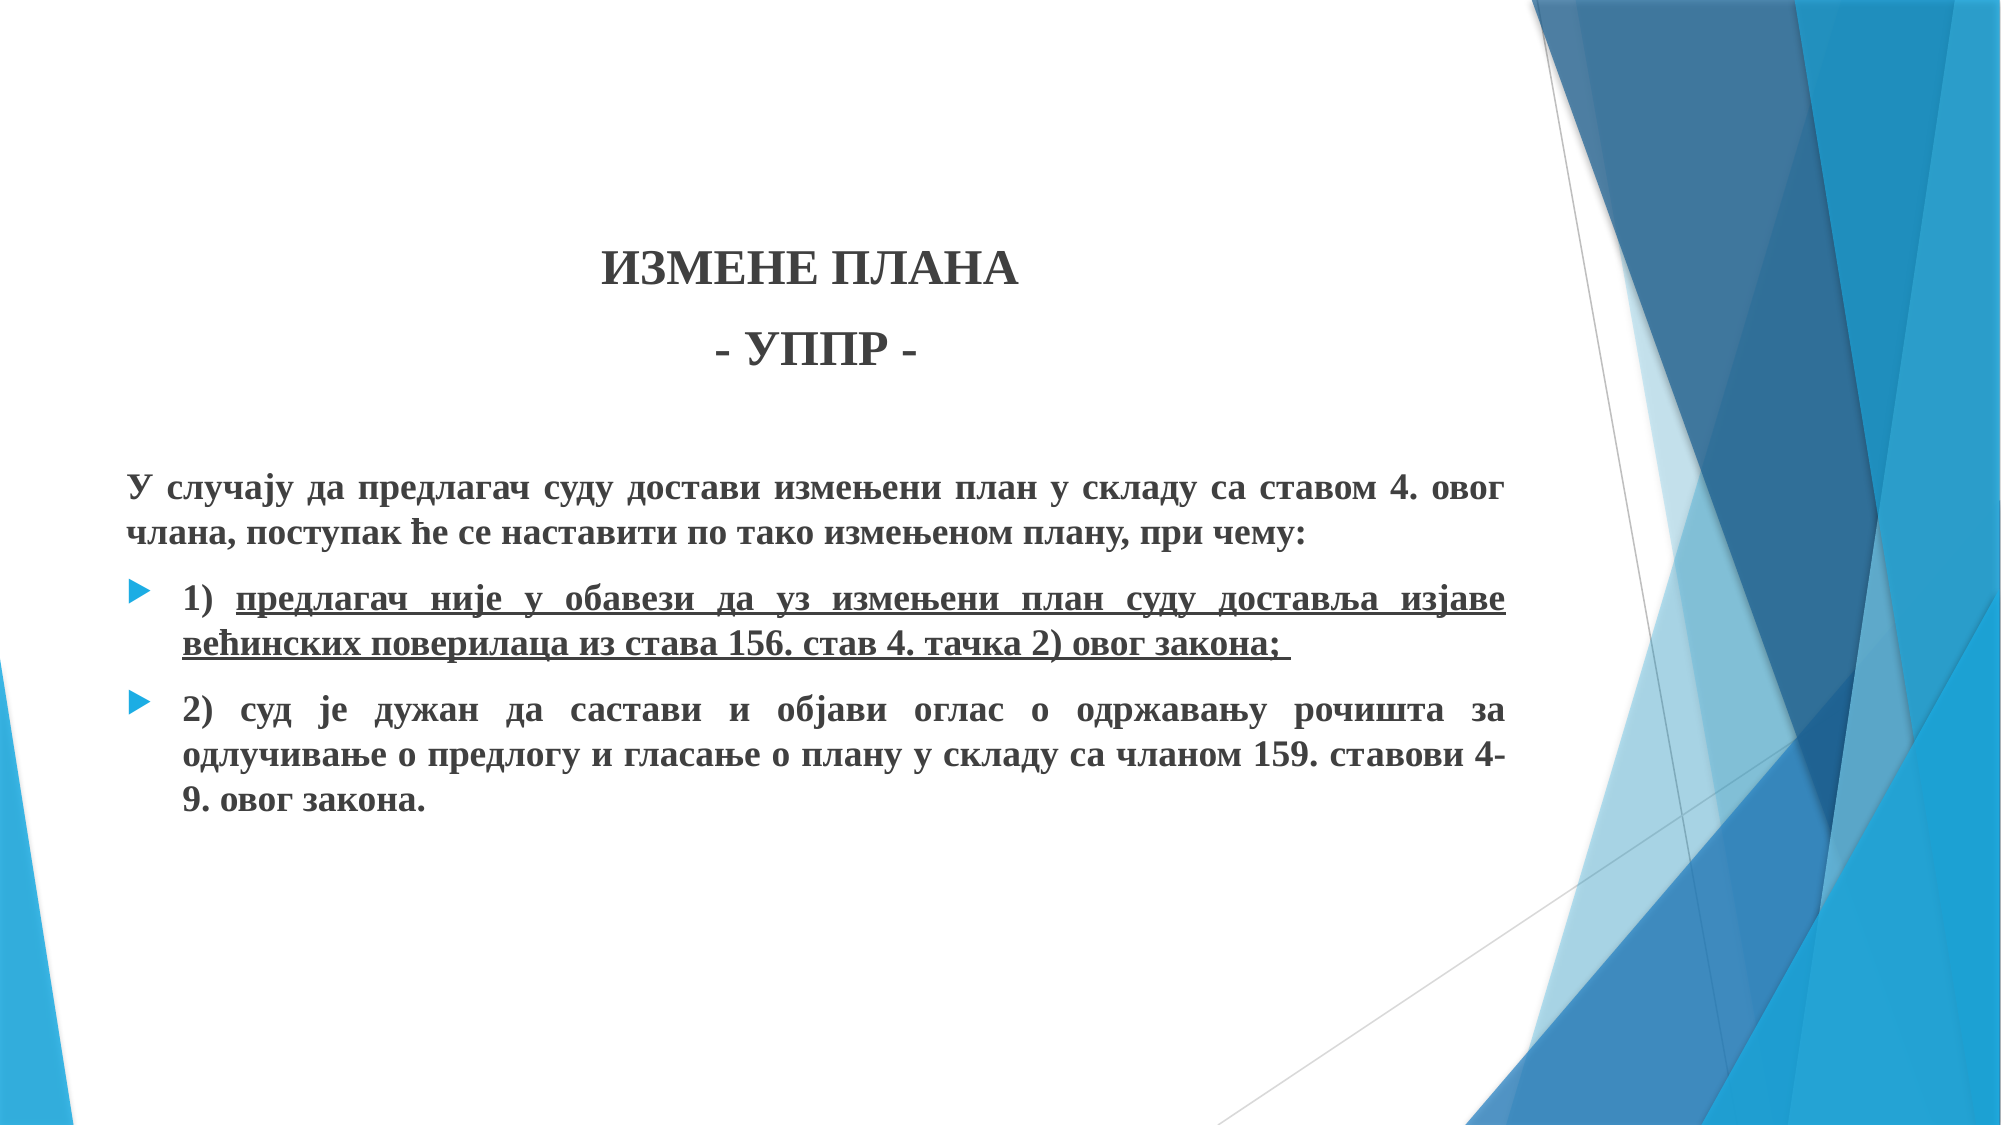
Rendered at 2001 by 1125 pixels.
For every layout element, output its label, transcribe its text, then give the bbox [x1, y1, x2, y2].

list ИЗМЕНЕ ПЛАНА - УППР - У случају да предлагач суду достави измењени план у складу са ставом 4. овог члана, поступак ће се наставити по тако измењеном плану, при чему: 1) предлагач није у обавези да уз измењени план суду доставља изјаве већинских поверилаца из става 156. став 4. тачка 2) овог закона; 2) суд је дужан да састави и објави оглас о одржавању рочишта за одлучивање о предлогу и гласање о плану у складу са чланом 159. ставови 4-9. овог закона. [111, 227, 1522, 991]
